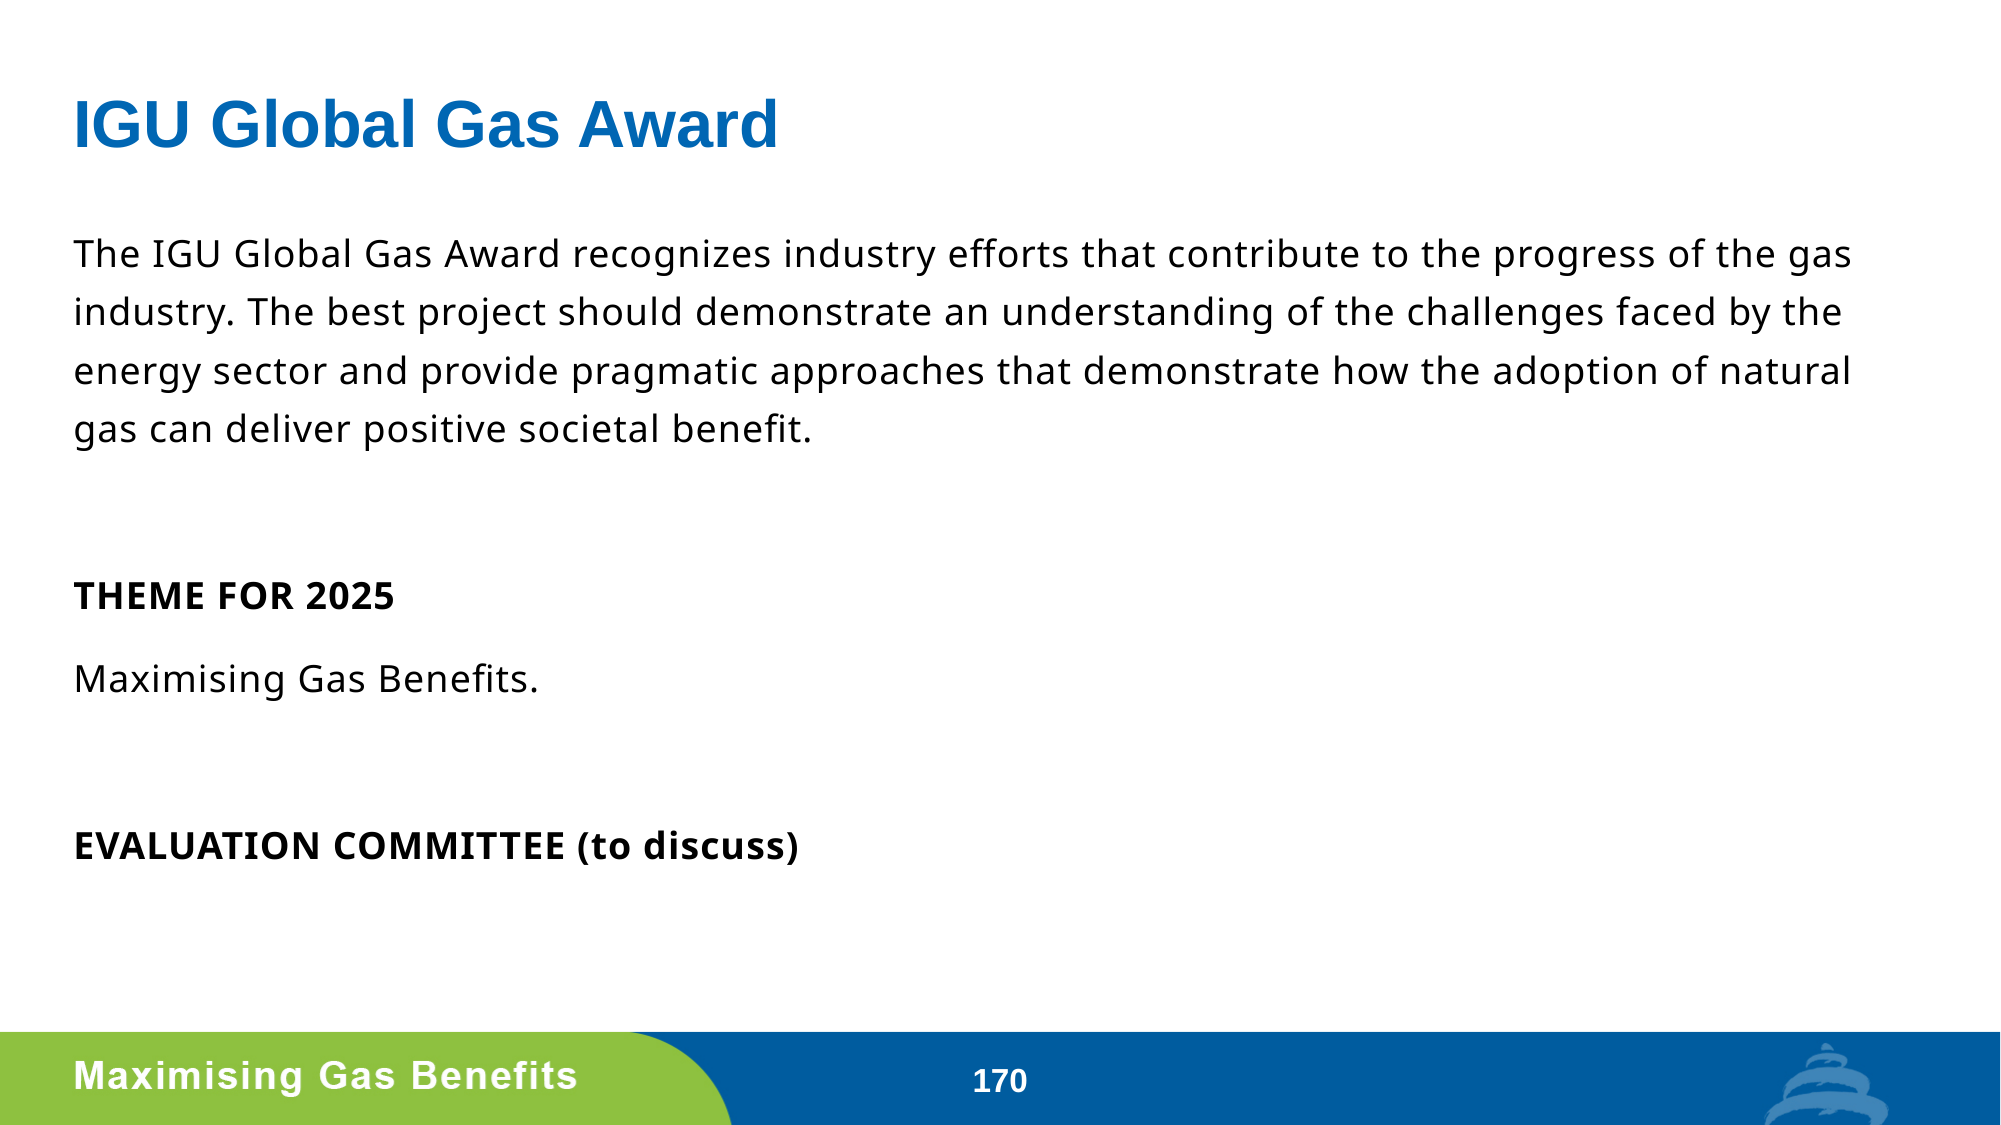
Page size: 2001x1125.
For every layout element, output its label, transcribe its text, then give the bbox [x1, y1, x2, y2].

slide_number 170 [822, 1052, 1179, 1104]
list The IGU Global Gas Award recognizes industry efforts that contribute to the progress of the gas industry. The best project should demonstrate an understanding of the challenges faced by the energy sector and provide pragmatic approaches that demonstrate how the adoption of natural gas can deliver positive societal benefit. THEME FOR 2025 Maximising Gas Benefits. EVALUATION COMMITTEE (to discuss) [58, 208, 1938, 1013]
picture [0, 0, 2001, 1125]
title IGU Global Gas Award [58, 63, 1943, 179]
